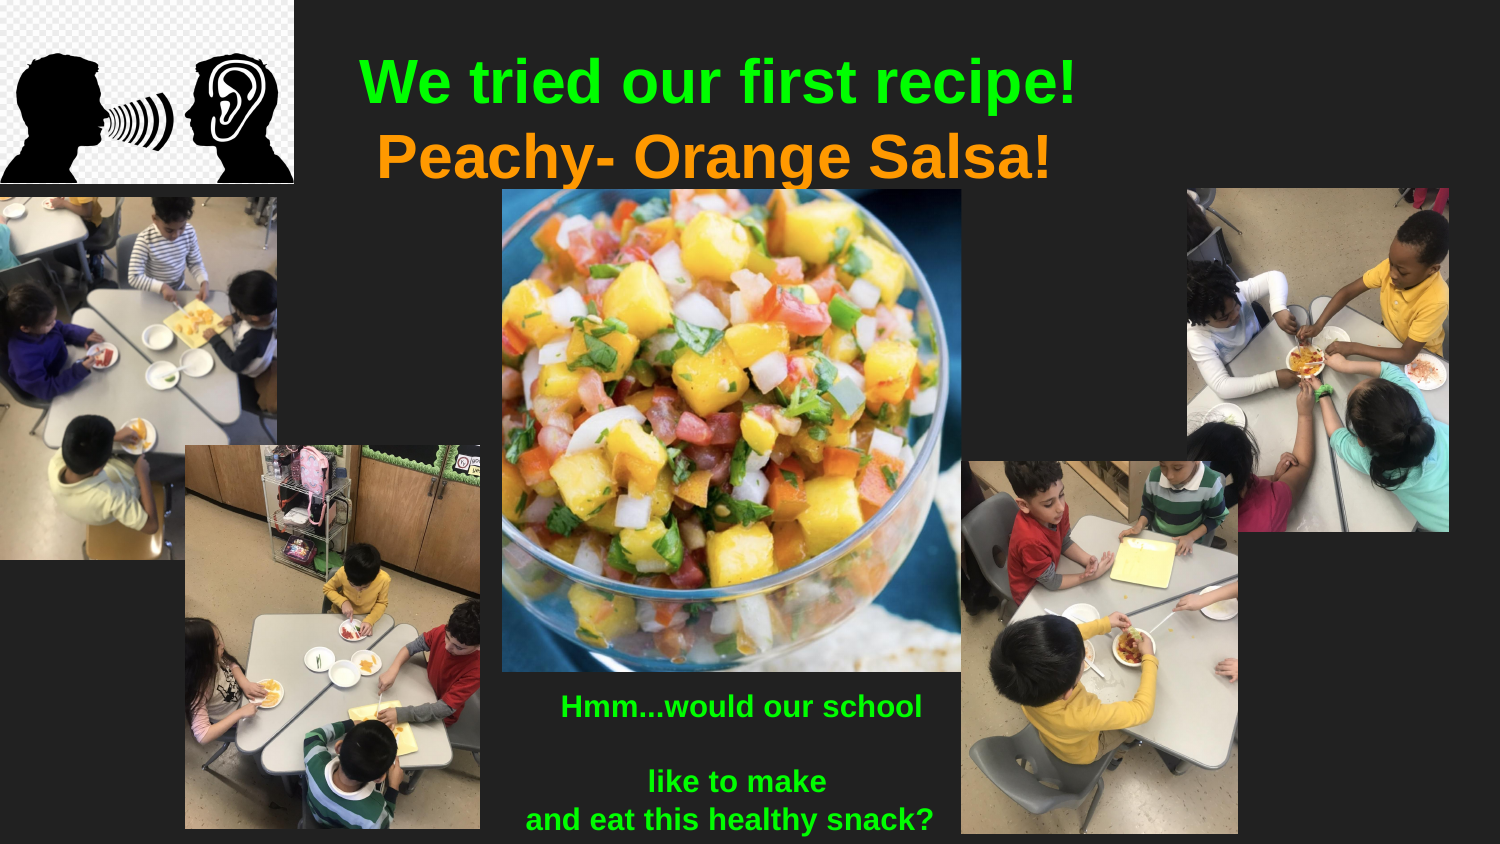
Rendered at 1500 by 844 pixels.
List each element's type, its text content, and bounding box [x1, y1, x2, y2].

picture [501, 188, 1450, 834]
title We tried our first recipe! Peachy- Orange Salsa! [274, 26, 1449, 217]
text_box Hmm...would our school like to make and eat this healthy snack? Let’s rate it! [501, 679, 962, 844]
picture [0, 0, 294, 185]
picture [0, 196, 480, 830]
